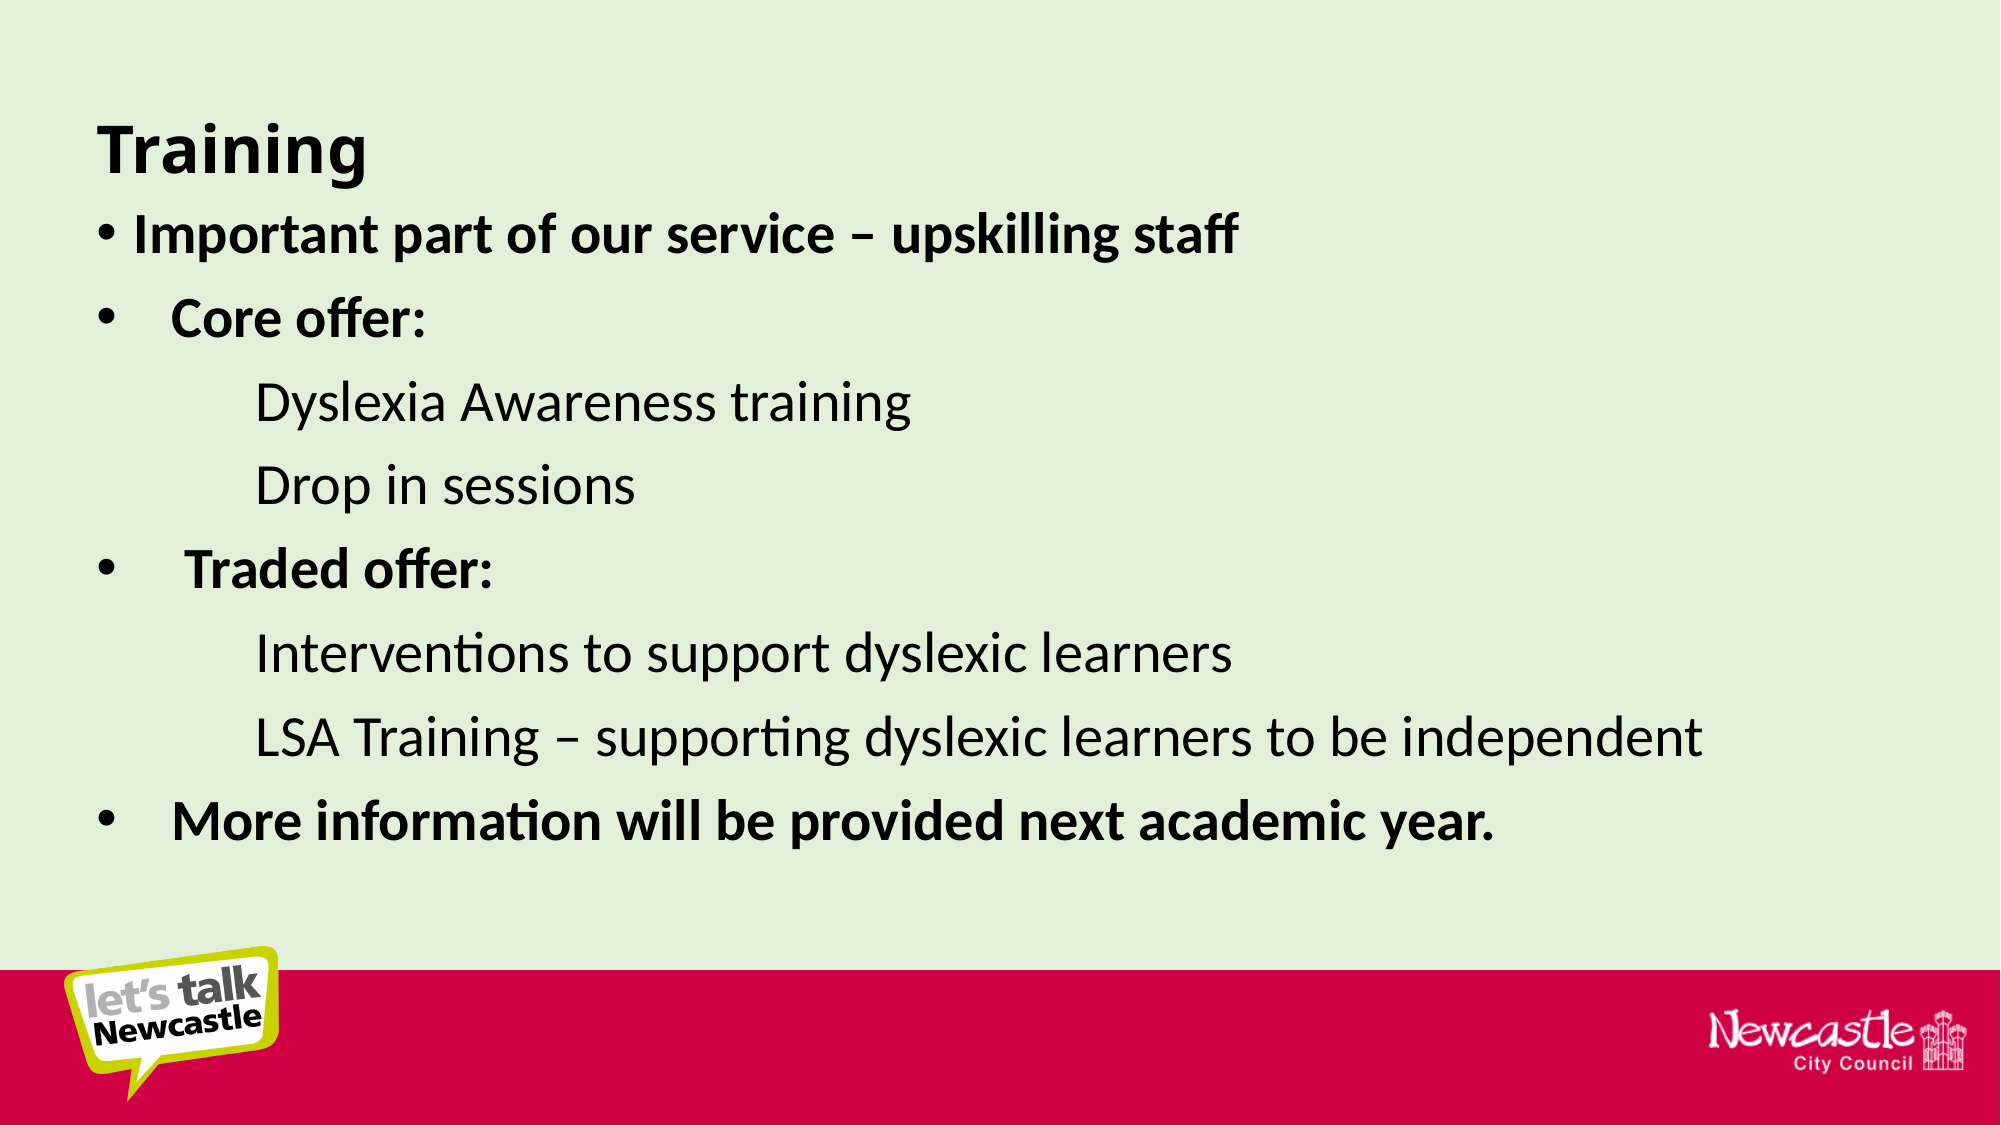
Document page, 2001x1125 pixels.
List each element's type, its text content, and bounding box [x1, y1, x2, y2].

picture [64, 946, 279, 1102]
text_box Important part of our service – upskilling staff Core offer: Dyslexia Awareness training Drop in sessions Traded offer: Interventions to support dyslexic learners LSA Training – supporting dyslexic learners to be independent More information will be provided next academic year. [81, 195, 1920, 974]
picture [1701, 1005, 1972, 1080]
subtitle Training [81, 109, 1650, 195]
